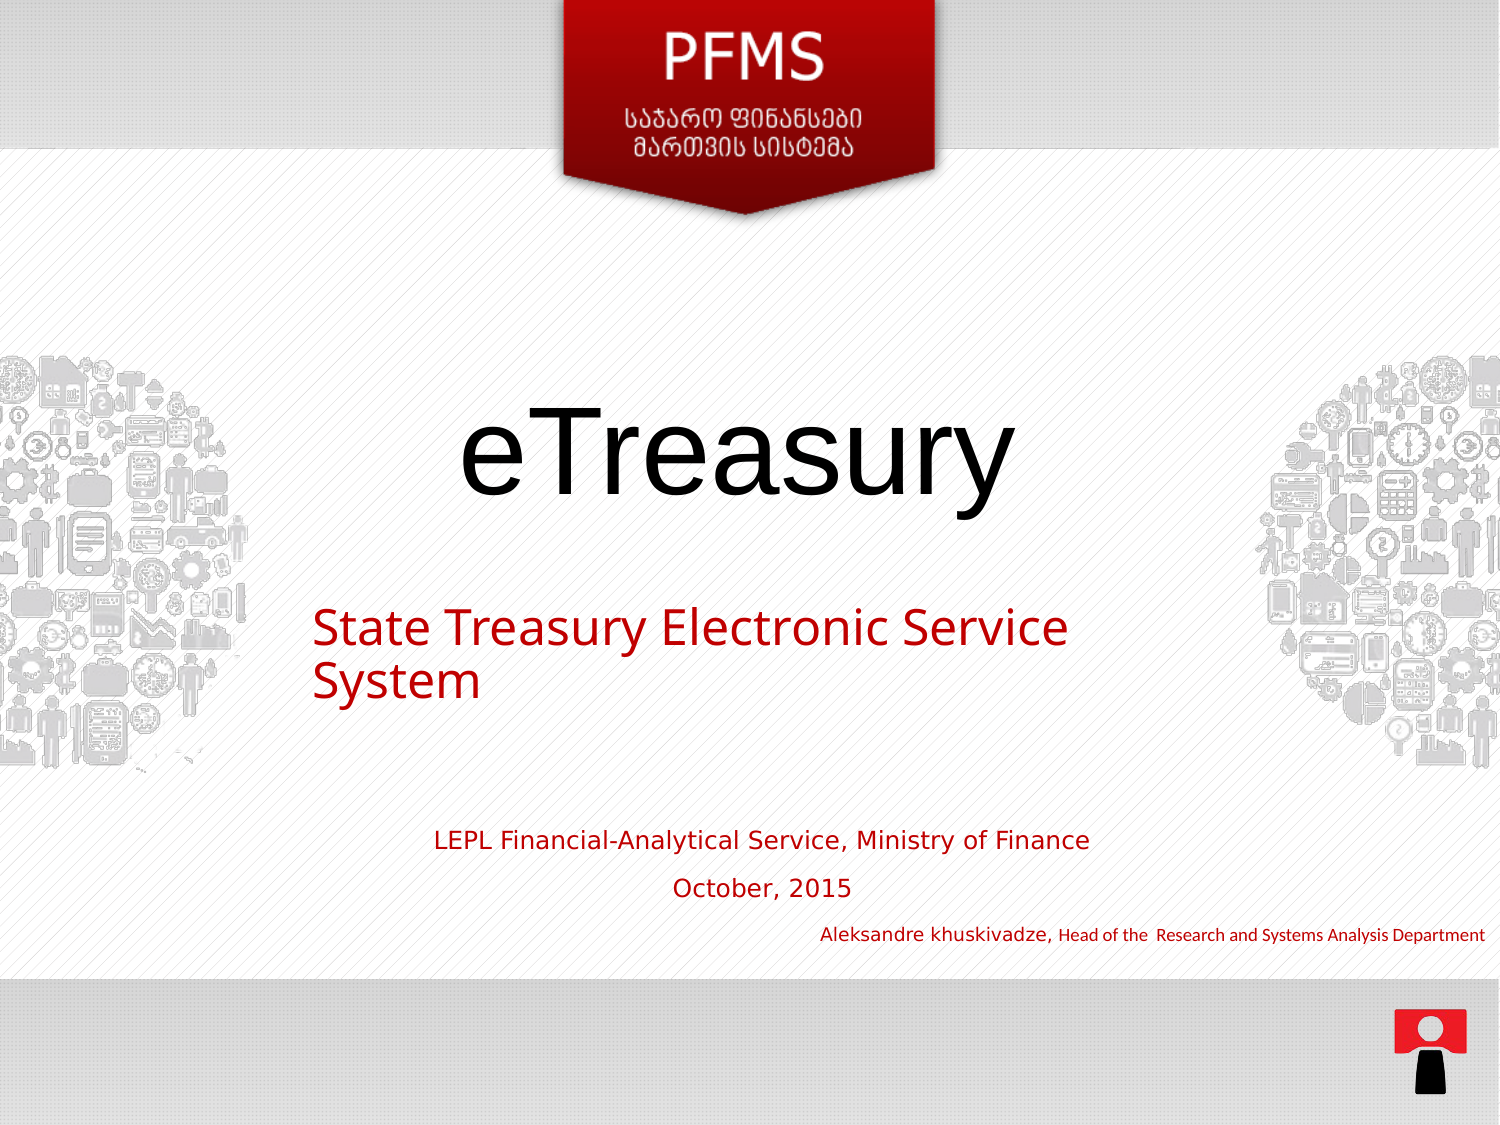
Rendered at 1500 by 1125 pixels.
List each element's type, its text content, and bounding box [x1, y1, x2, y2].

picture [0, 979, 1500, 1125]
picture [1237, 322, 1500, 820]
list Aleksandre khuskivadze, Head of the Research and Systems Analysis Department [768, 917, 1500, 979]
list LEPL Financial-Analytical Service, Ministry of Finance October, 2015 [206, 762, 1319, 915]
text_box eTreasury [443, 362, 1057, 528]
picture [0, 0, 1500, 232]
title State Treasury Electronic Service System [308, 568, 1203, 744]
picture [0, 322, 308, 820]
